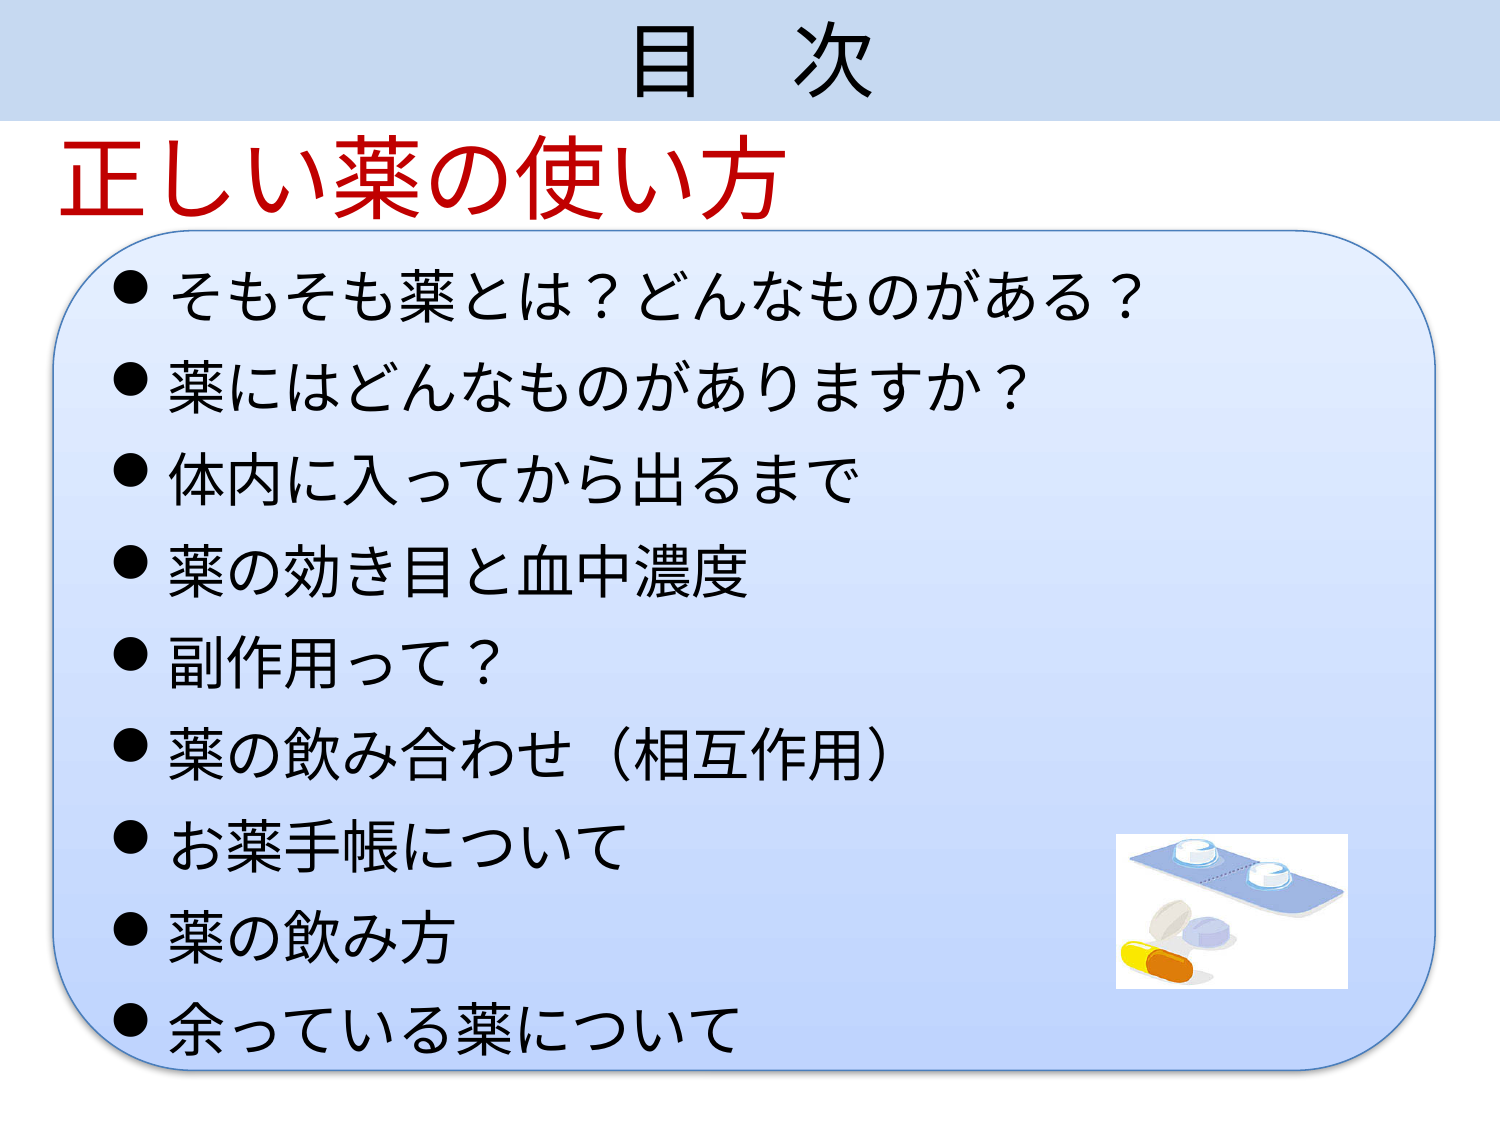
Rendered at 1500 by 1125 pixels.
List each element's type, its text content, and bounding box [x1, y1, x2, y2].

text_box 目 次 [0, 0, 1500, 123]
title 正しい薬の使い方 [41, 123, 1392, 302]
text_box そもそも薬とは？どんなものがある？ 薬にはどんなものがありますか？ 体内に入ってから出るまで 薬の効き目と血中濃度 副作用って？ 薬の飲み合わせ（相互作用） お薬手帳について 薬の飲み方 余っている薬について [52, 229, 1436, 1072]
picture [1115, 833, 1348, 990]
